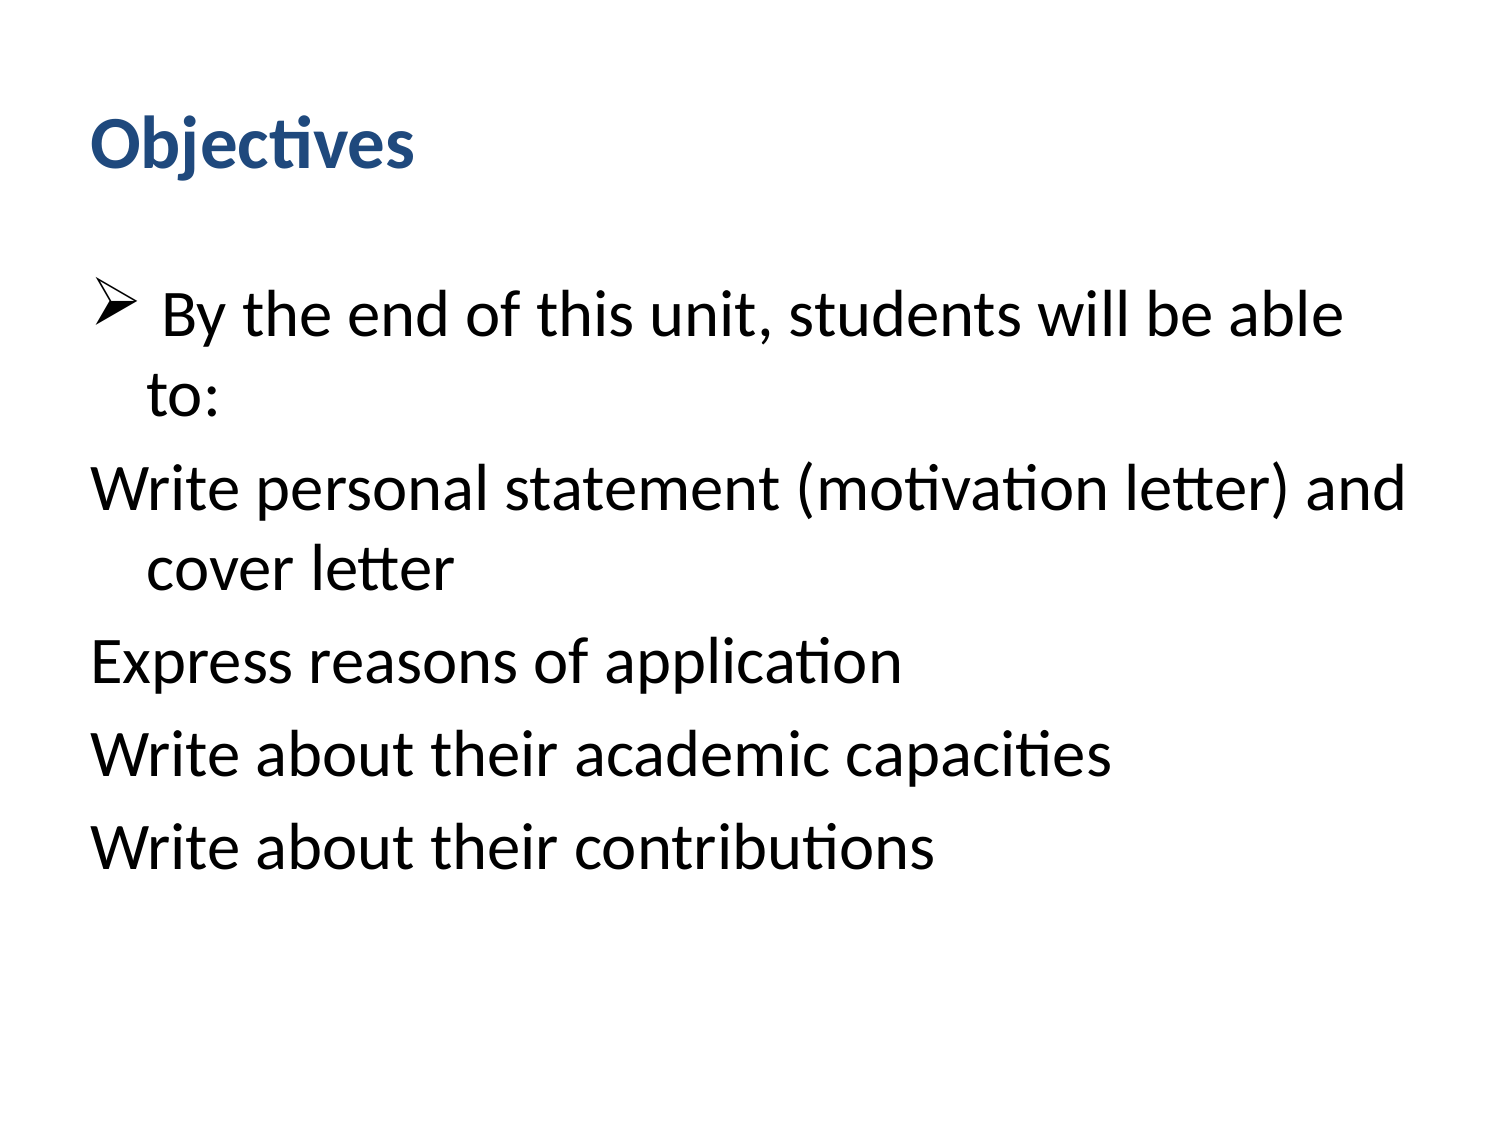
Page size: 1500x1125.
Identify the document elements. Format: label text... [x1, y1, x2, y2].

list By the end of this unit, students will be able to: Write personal statement (motivation letter) and cover letter Express reasons of application Write about their academic capacities Write about their contributions [75, 262, 1425, 1005]
title Objectives [75, 45, 1425, 233]
